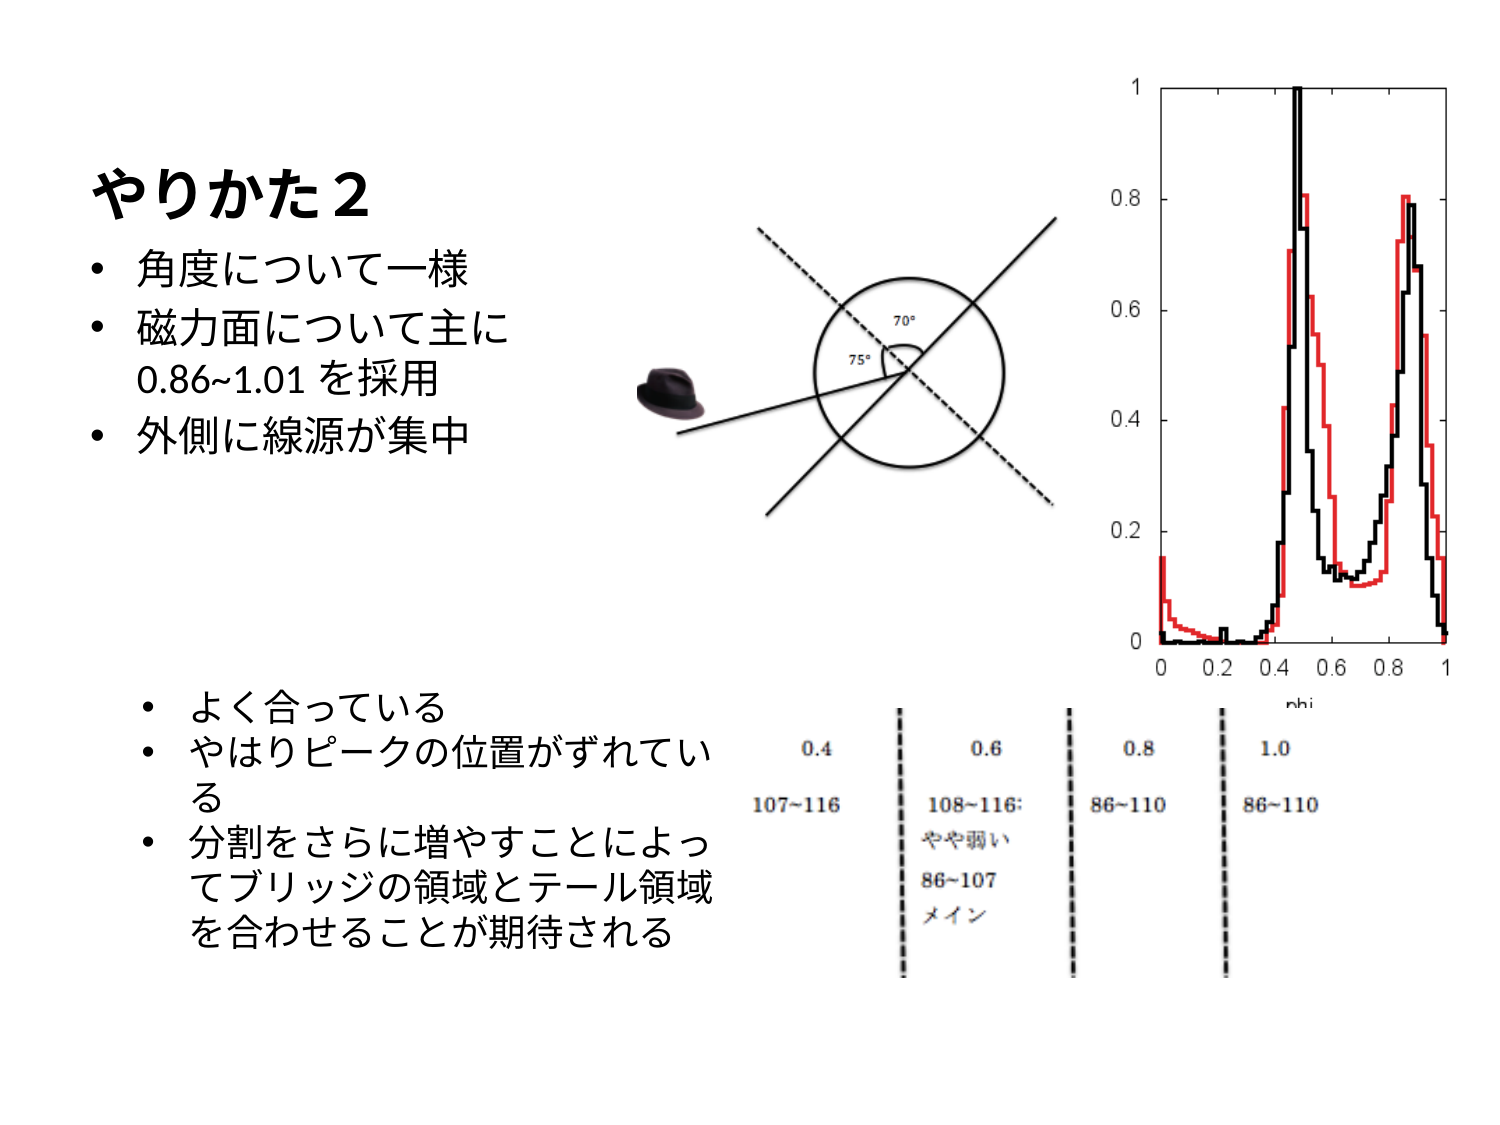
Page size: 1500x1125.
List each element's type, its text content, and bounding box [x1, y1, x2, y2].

picture [637, 163, 1089, 529]
text_box よく合っている やはりピークの位置がずれている 分割をさらに増やすことによってブリッジの領域とテール領域を合わせることが期待される [126, 676, 749, 962]
picture [748, 74, 1480, 978]
title やりかた２ [75, 44, 569, 235]
list 角度について一様 磁力面について主に0.86~1.01を採用 外側に線源が集中 [75, 235, 569, 632]
